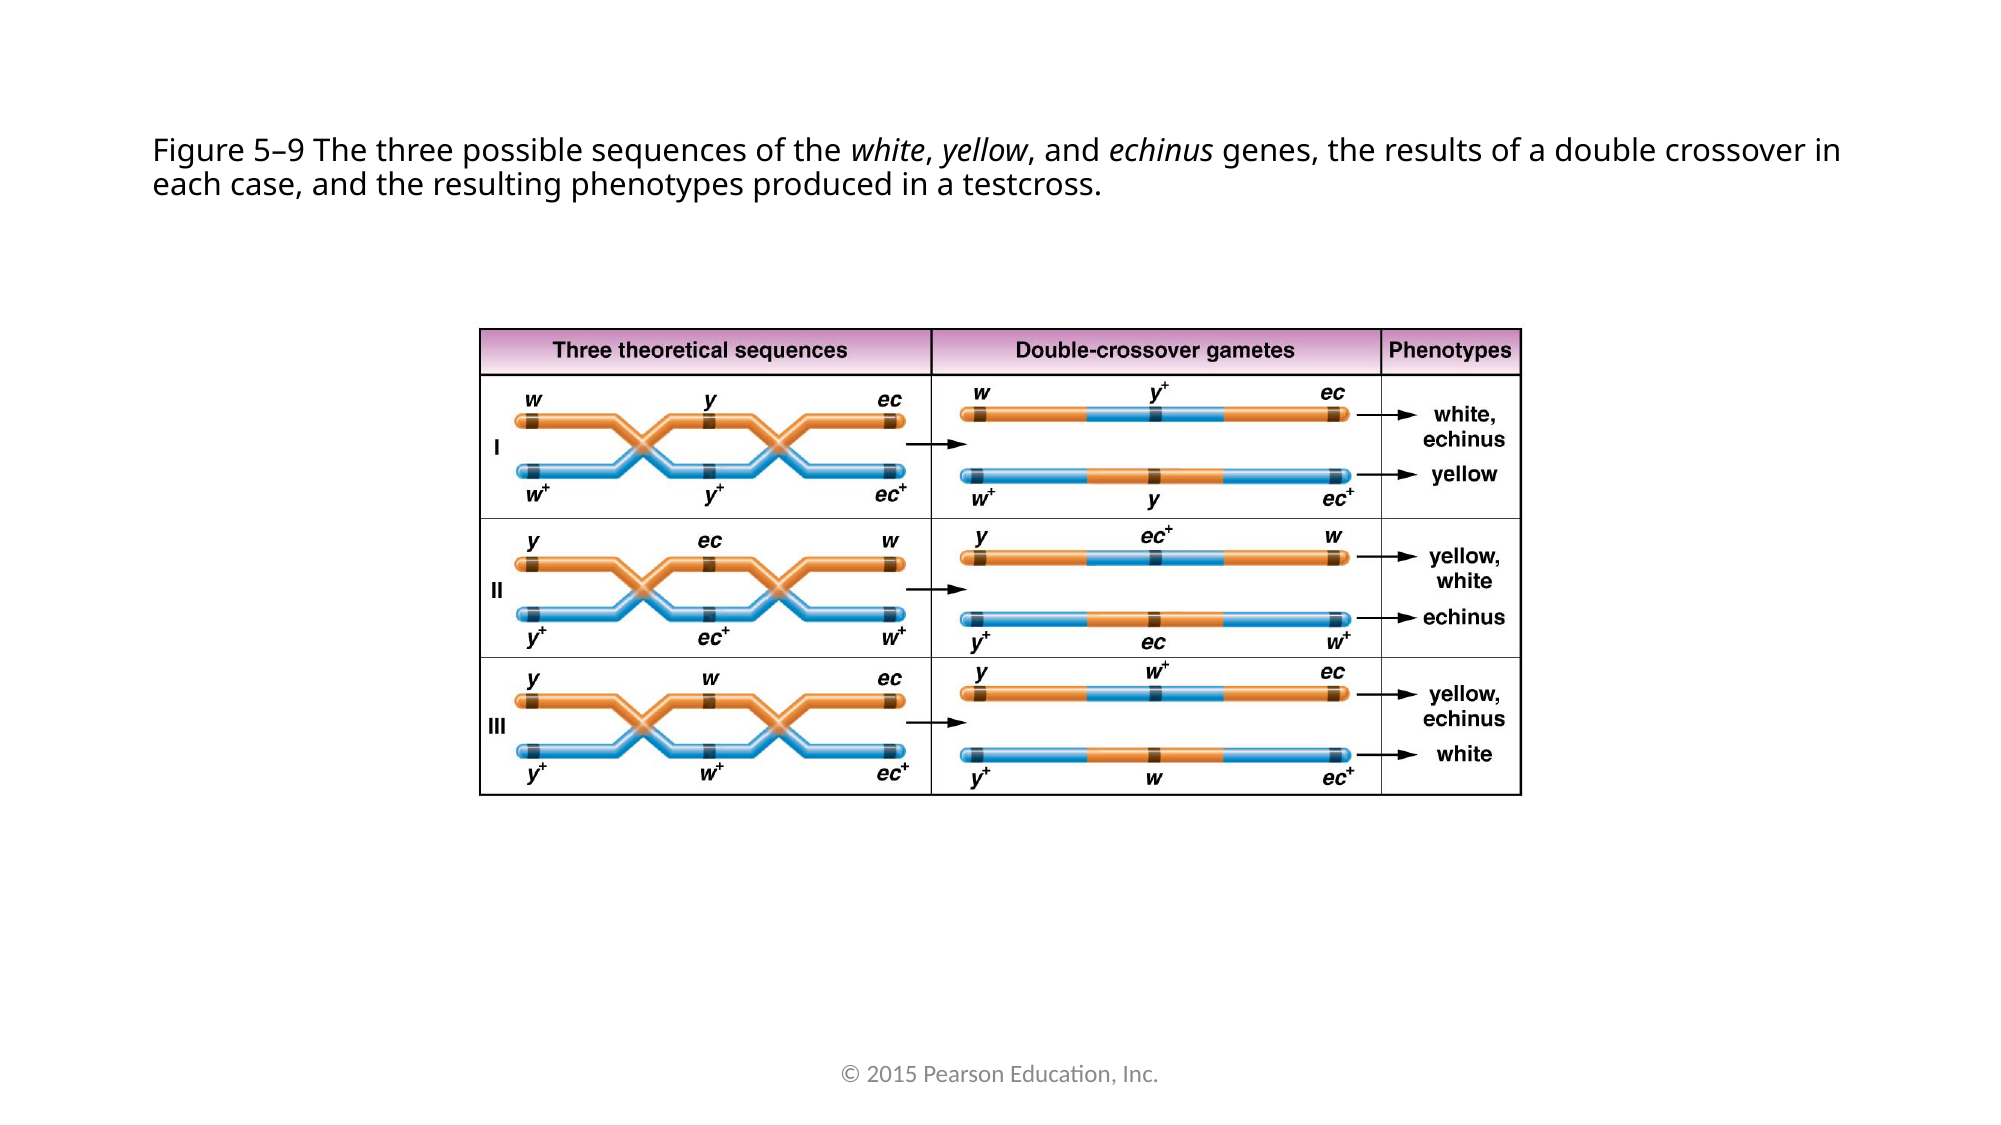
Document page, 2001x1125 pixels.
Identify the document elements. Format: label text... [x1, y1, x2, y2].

title Figure 5–9 The three possible sequences of the white, yellow, and echinus genes, the results of a double crossover in each case, and the resulting phenotypes produced in a testcross. [137, 59, 1863, 278]
picture [474, 322, 1526, 803]
footer © 2015 Pearson Education, Inc. [662, 1042, 1338, 1103]
